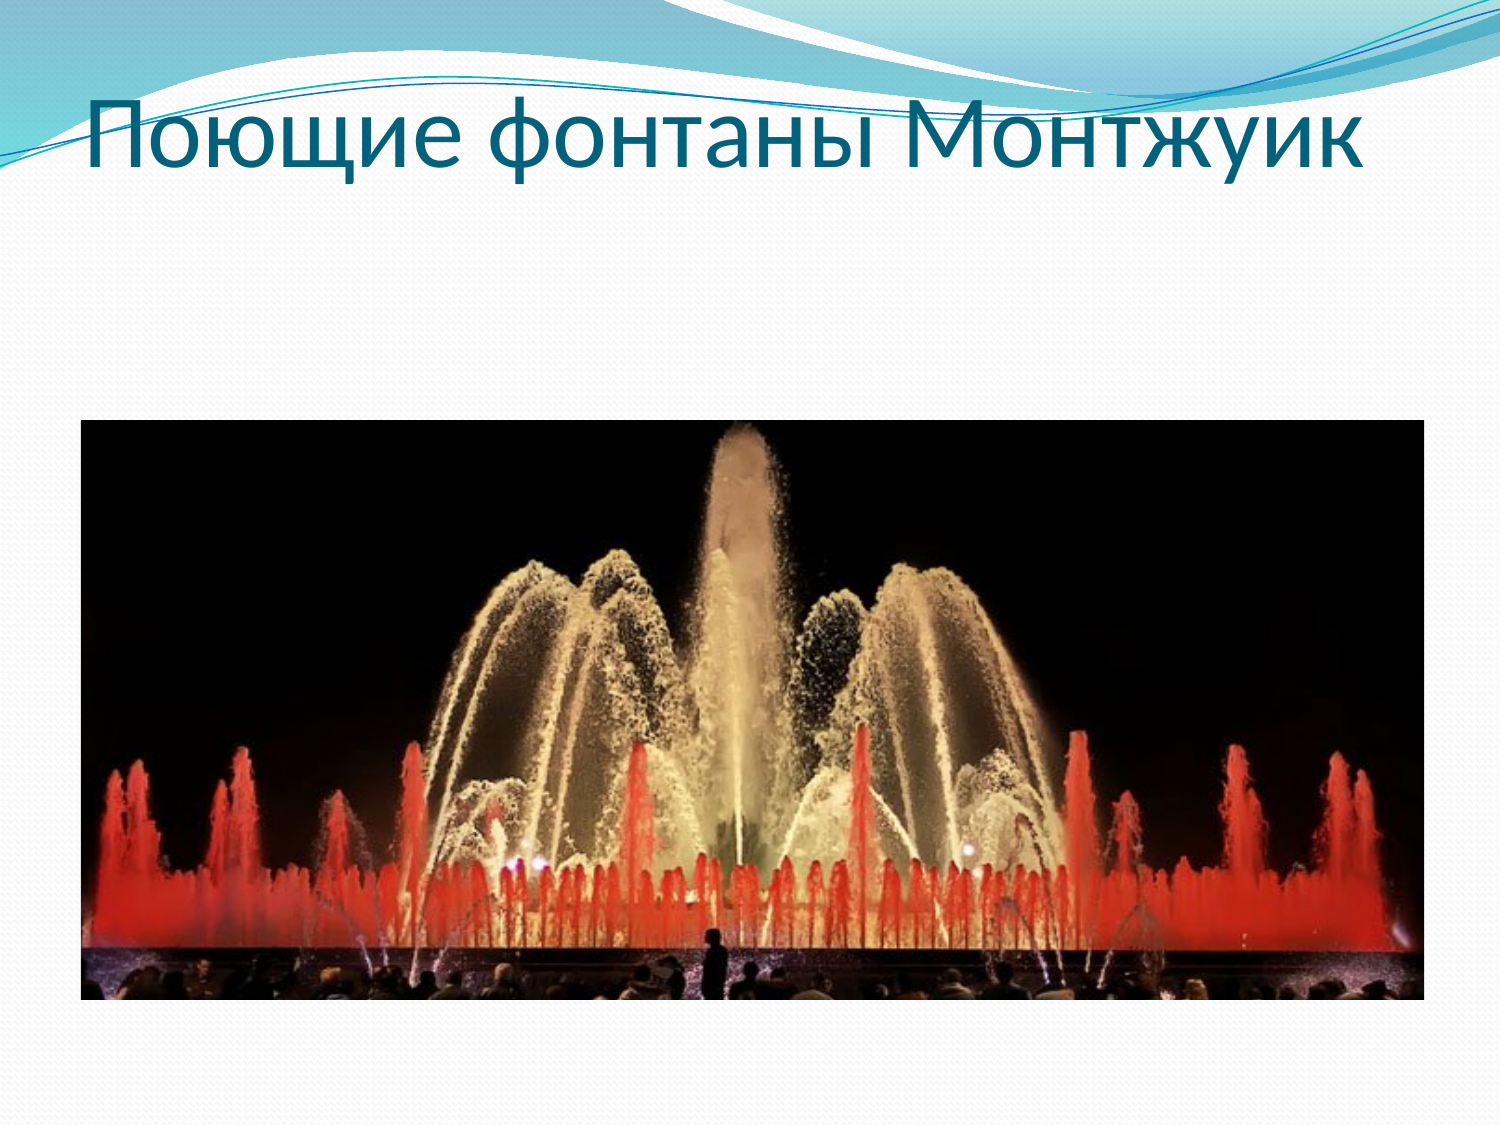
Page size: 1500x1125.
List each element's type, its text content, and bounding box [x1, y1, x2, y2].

title Поющие фонтаны Монтжуик [83, 1, 1434, 189]
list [80, 420, 1425, 1000]
